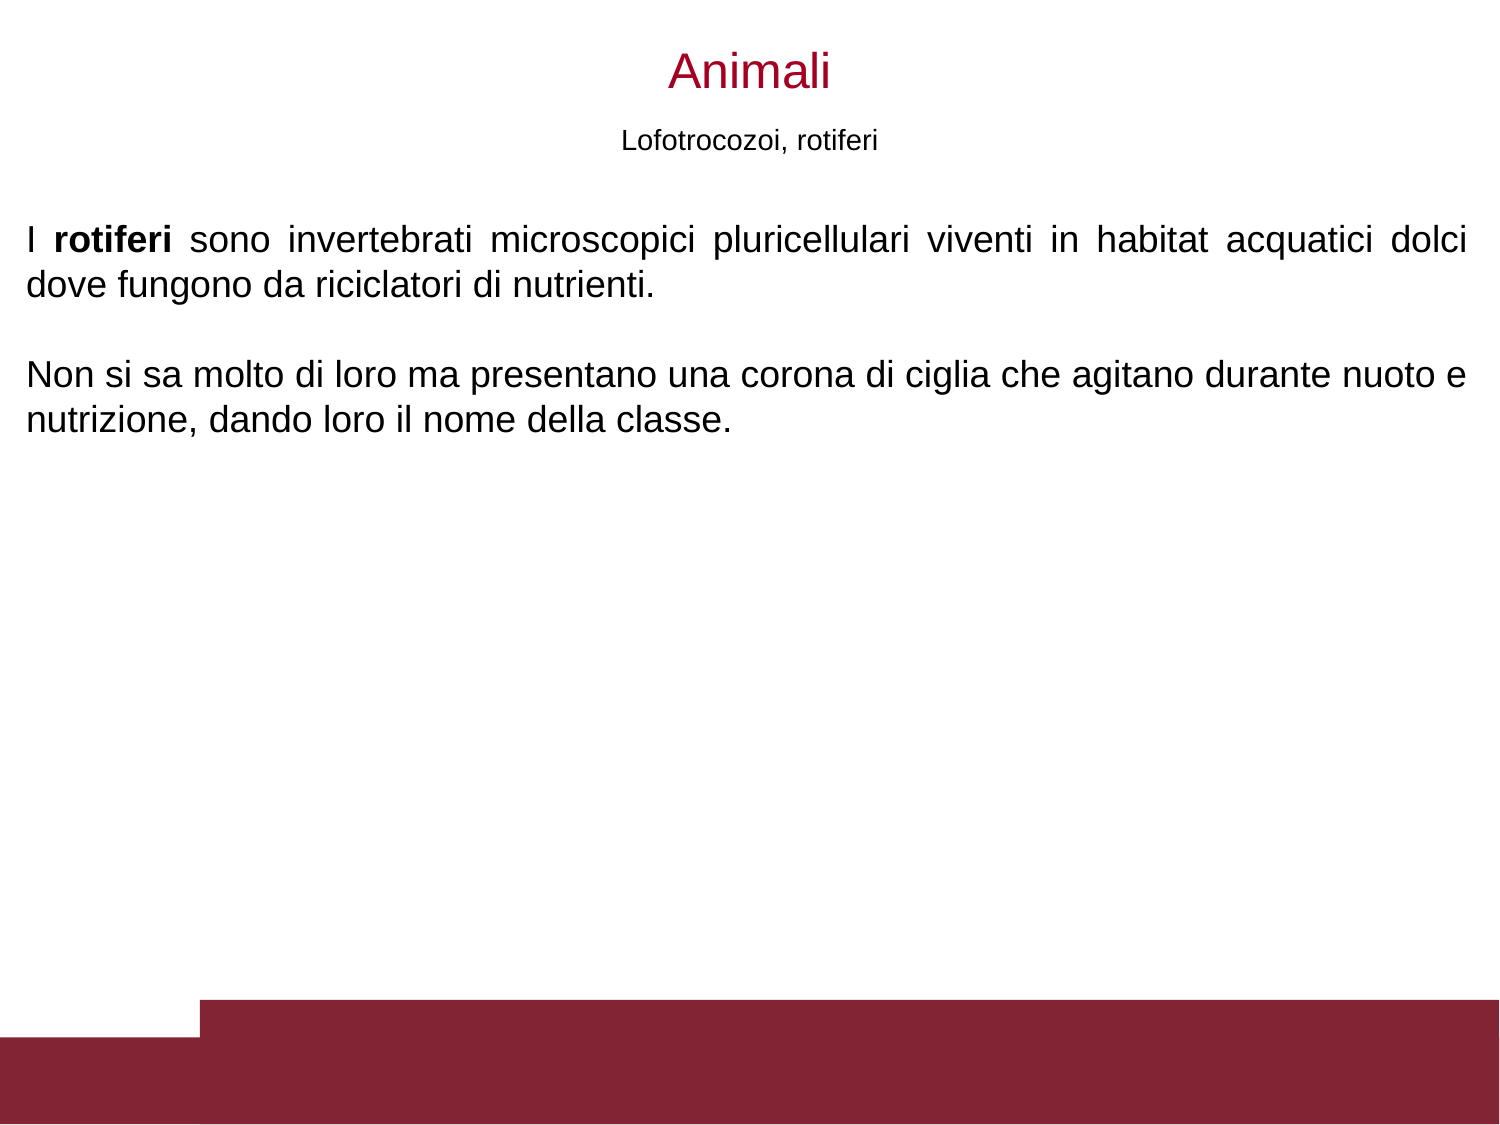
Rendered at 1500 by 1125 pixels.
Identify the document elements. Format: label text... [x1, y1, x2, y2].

text_box I rotiferi sono invertebrati microscopici pluricellulari viventi in habitat acquatici dolci dove fungono da riciclatori di nutrienti. Non si sa molto di loro ma presentano una corona di ciglia che agitano durante nuoto e nutrizione, dando loro il nome della classe. [11, 208, 1483, 448]
text_box Animali [653, 30, 847, 106]
text_box Lofotrocozoi, rotiferi [606, 113, 894, 164]
